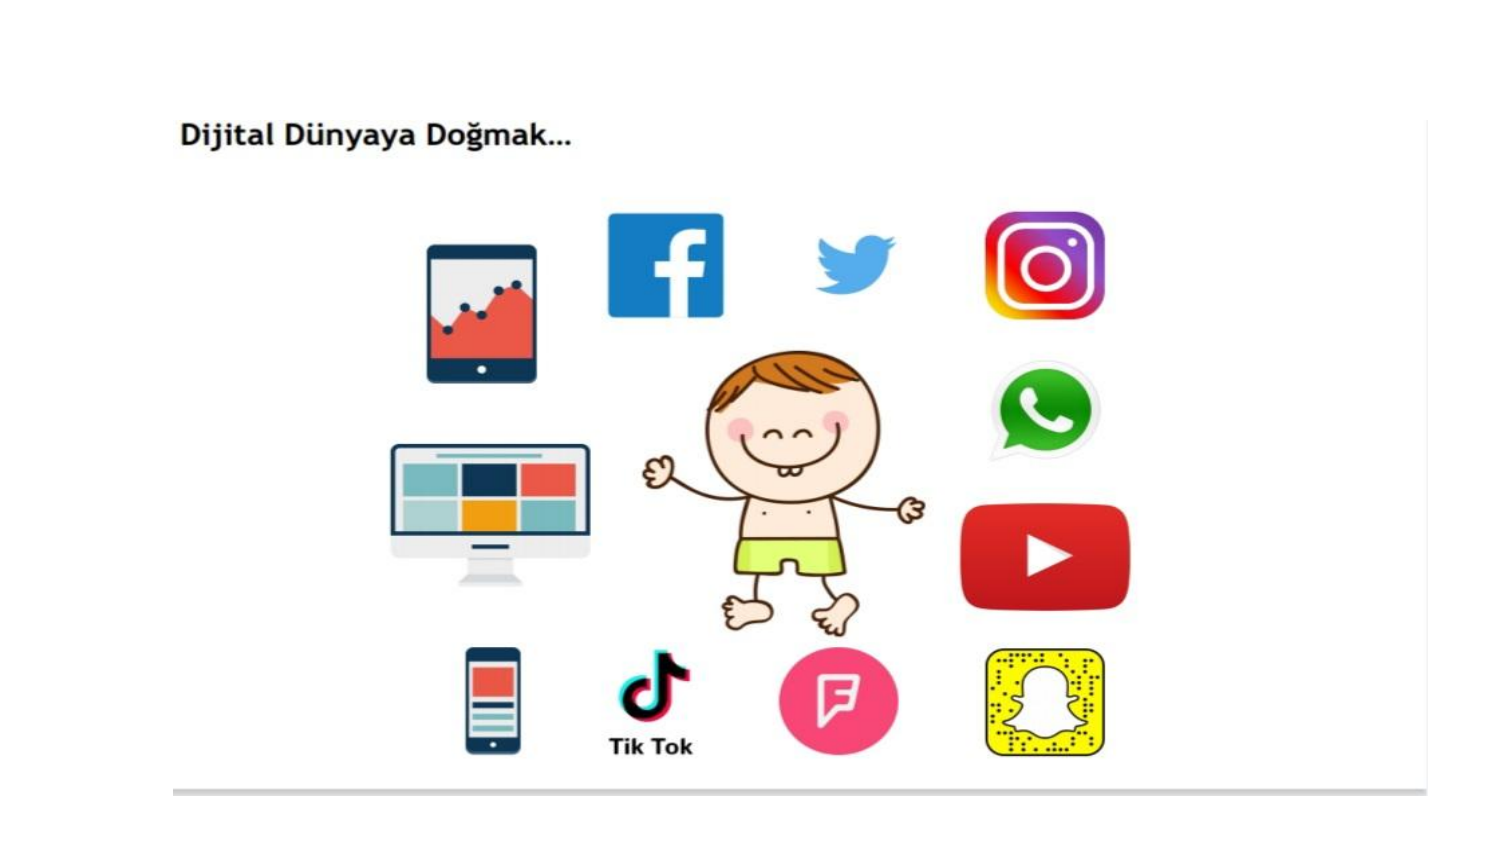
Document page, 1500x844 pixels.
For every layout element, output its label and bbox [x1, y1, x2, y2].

picture [172, 120, 1428, 797]
